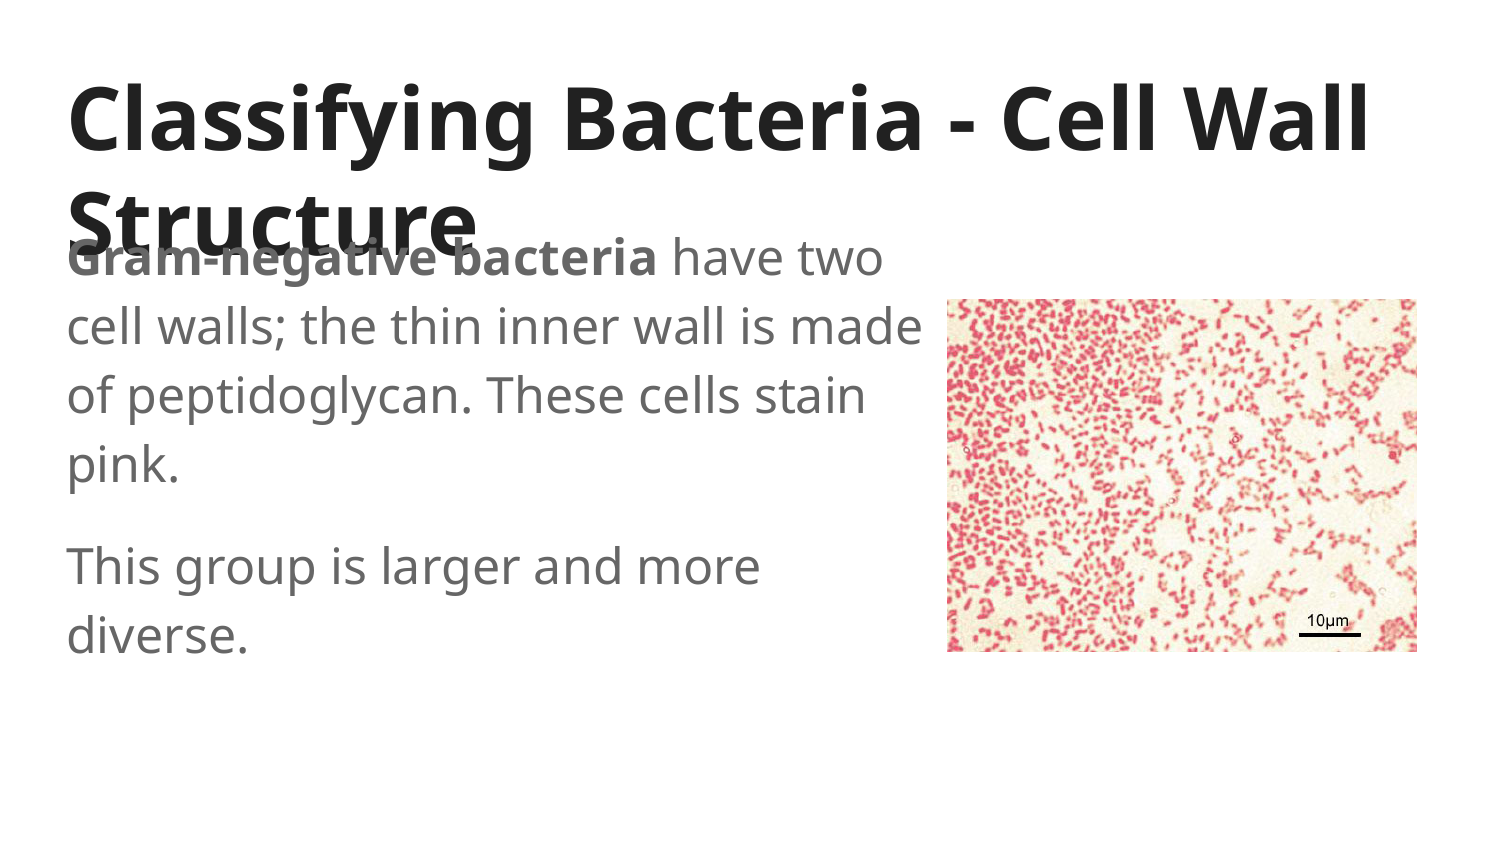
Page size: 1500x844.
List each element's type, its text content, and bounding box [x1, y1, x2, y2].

list Gram-negative bacteria have two cell walls; the thin inner wall is made of peptidoglycan. These cells stain pink. This group is larger and more diverse. [51, 201, 948, 750]
picture [946, 299, 1417, 652]
title Classifying Bacteria - Cell Wall Structure [51, 48, 1449, 180]
